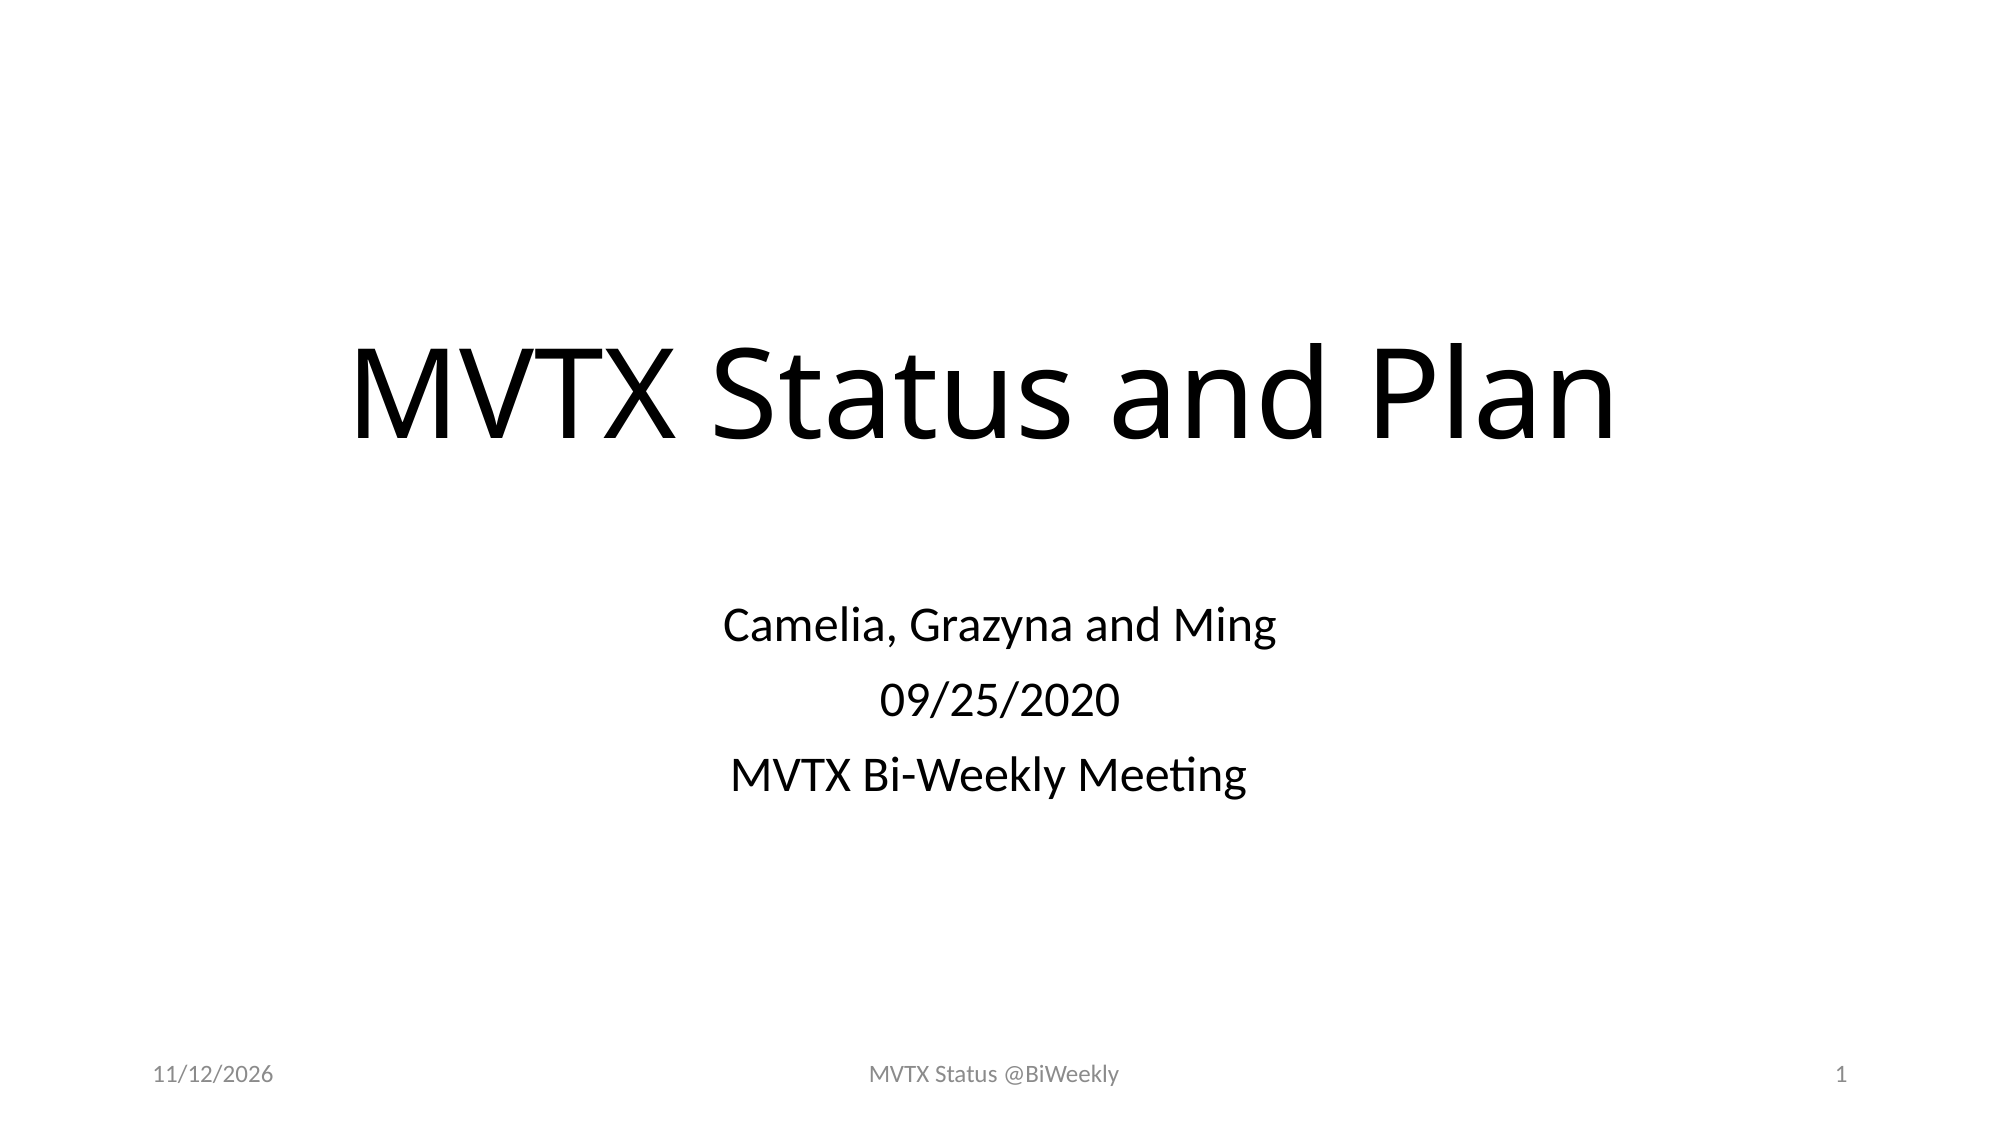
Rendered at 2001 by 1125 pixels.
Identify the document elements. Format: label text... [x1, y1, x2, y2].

footer MVTX Status @BiWeekly [662, 1042, 1338, 1103]
title MVTX Status and Plan [249, 81, 1750, 474]
subtitle Camelia, Grazyna and Ming 09/25/2020 MVTX Bi-Weekly Meeting [249, 590, 1750, 863]
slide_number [137, 1042, 588, 1103]
slide_number 1 [1412, 1042, 1863, 1103]
